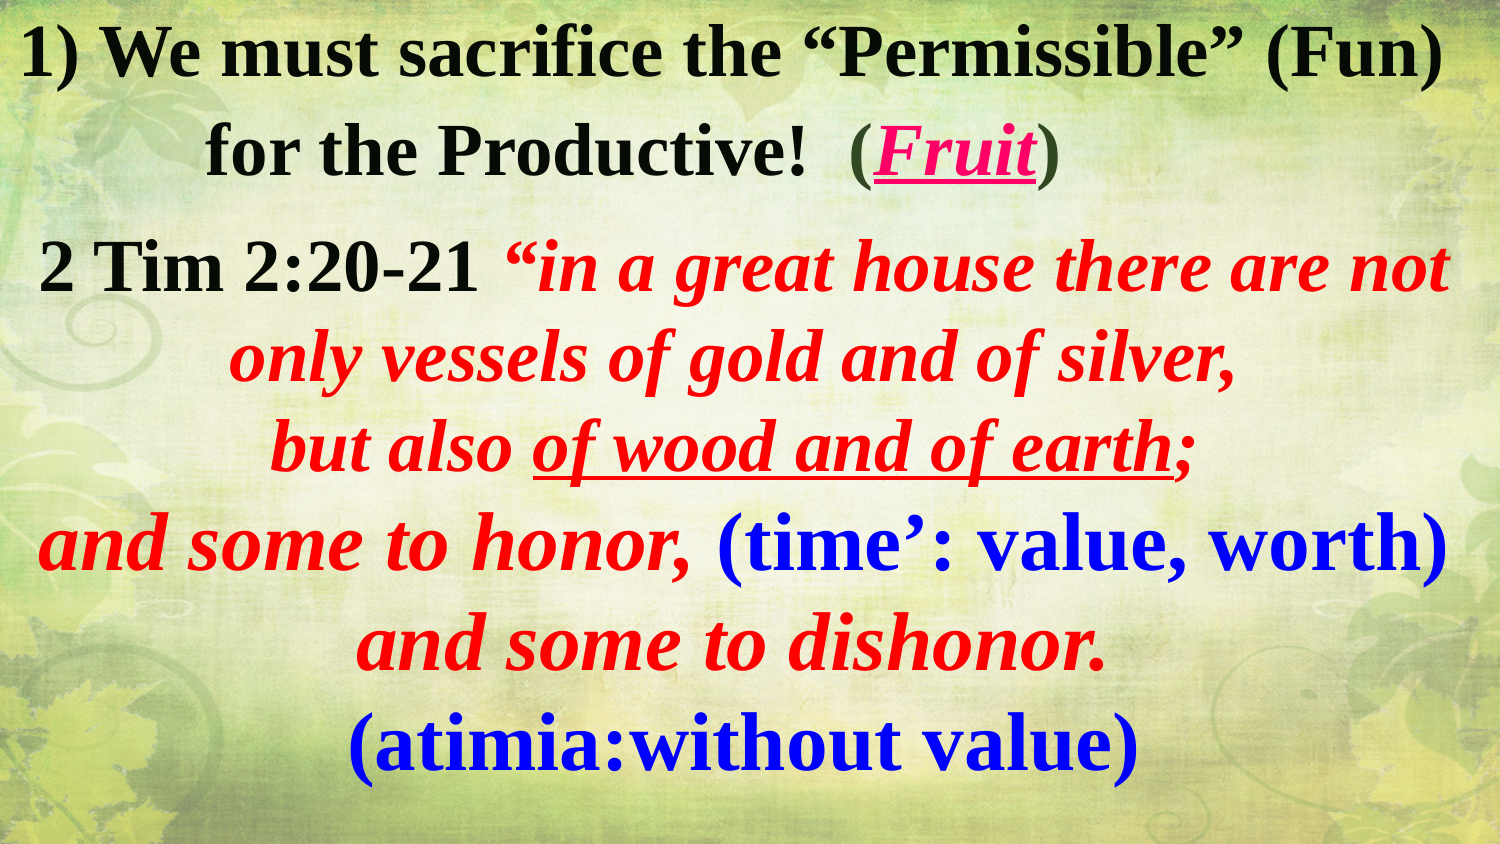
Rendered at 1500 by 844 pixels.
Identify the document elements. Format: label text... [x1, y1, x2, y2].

text_box 1) We must sacrifice the “Permissible” (Fun) for the Productive! (Fruit) 2 Tim 2:20-21 “in a great house there are not only vessels of gold and of silver, but also of wood and of earth; and some to honor, (time’: value, worth) and some to dishonor. (atimia:without value) [3, 0, 1485, 844]
